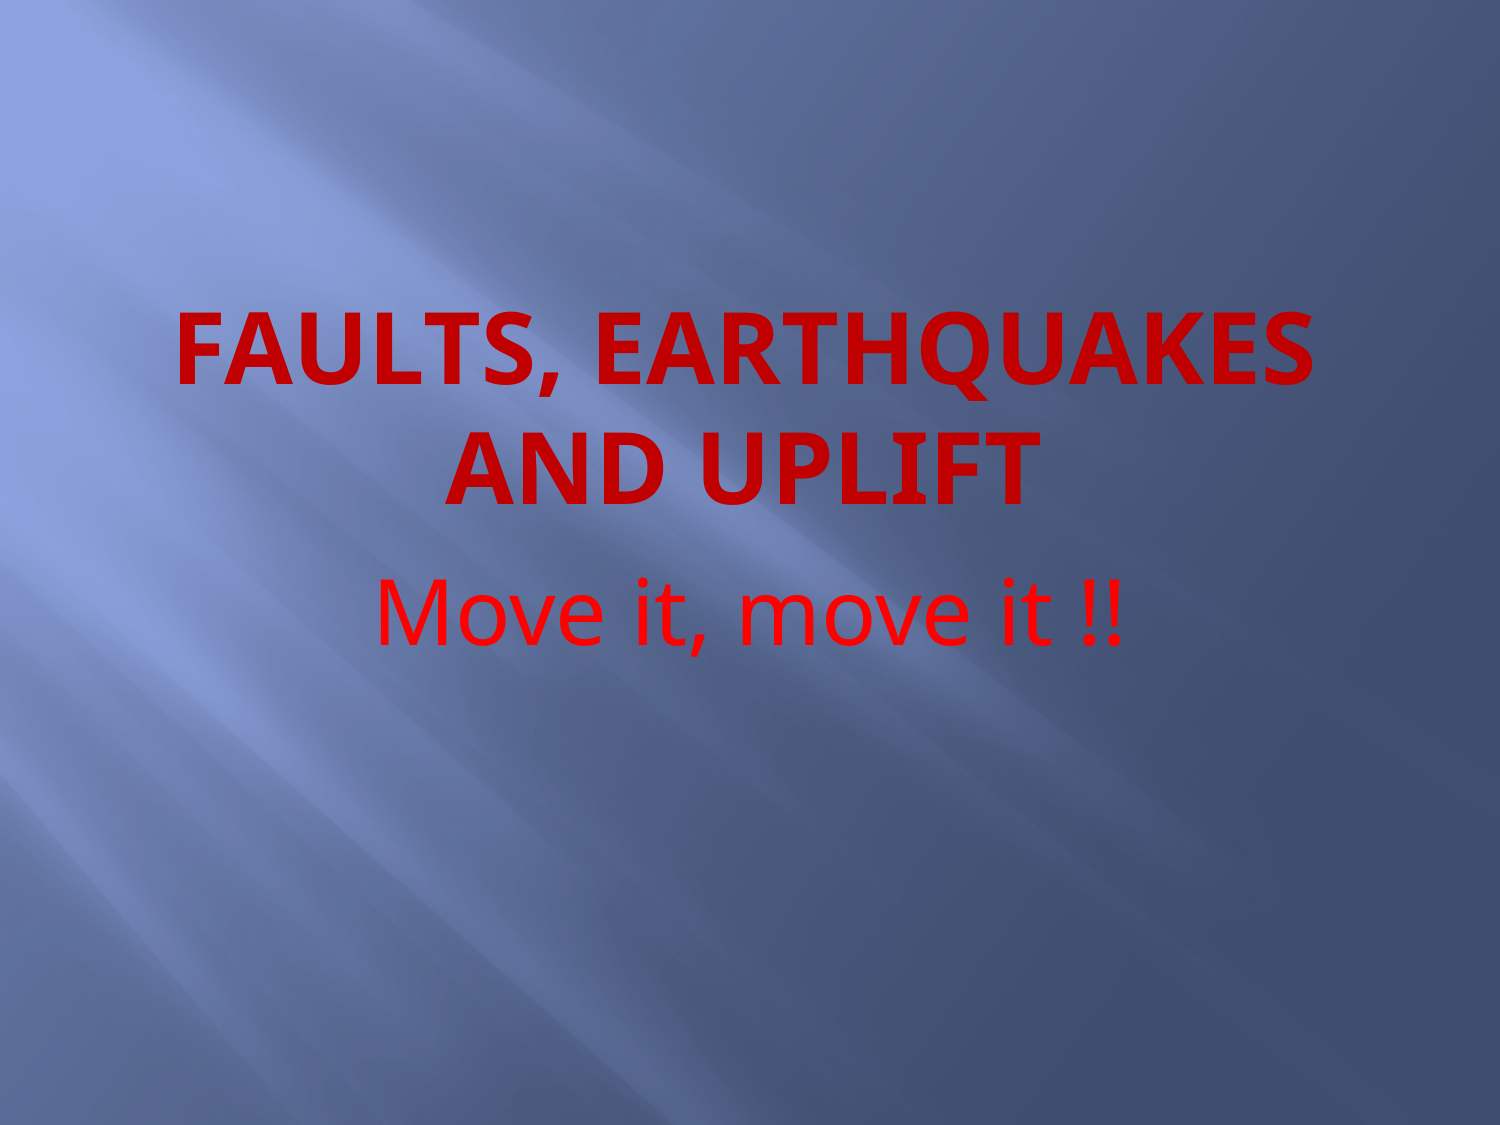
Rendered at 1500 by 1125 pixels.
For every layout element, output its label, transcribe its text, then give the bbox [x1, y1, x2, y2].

title Faults, Earthquakes and Uplift [69, 224, 1420, 525]
subtitle Move it, move it !! [225, 546, 1275, 834]
